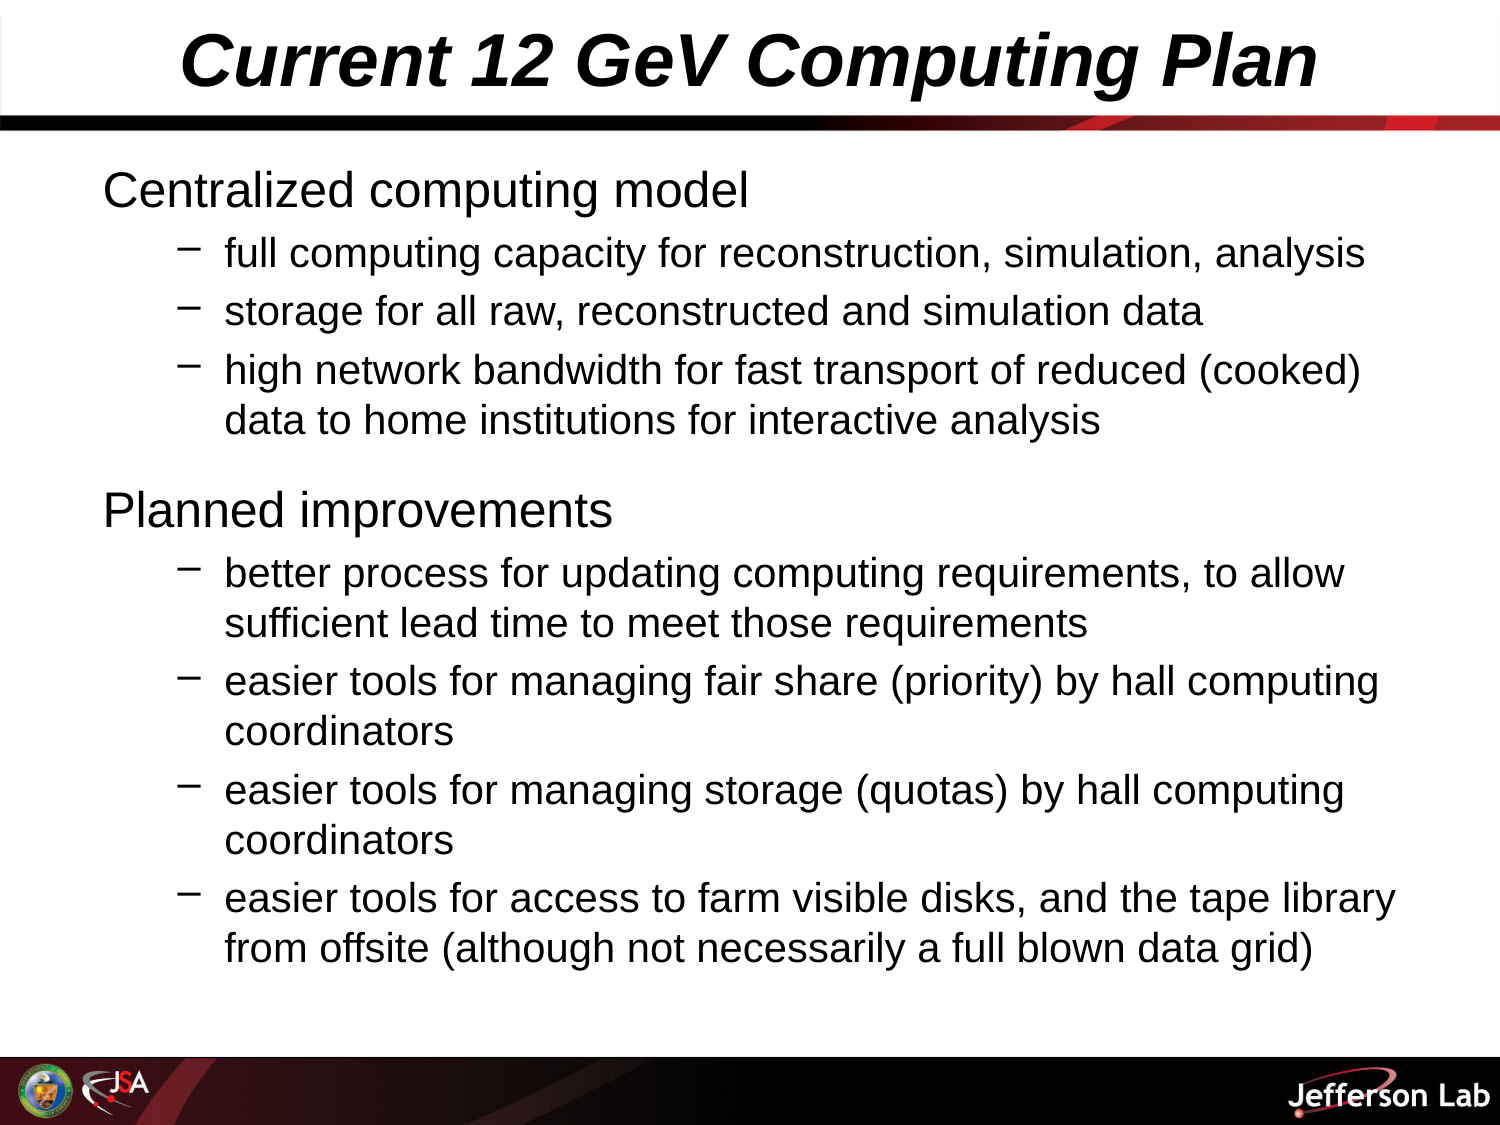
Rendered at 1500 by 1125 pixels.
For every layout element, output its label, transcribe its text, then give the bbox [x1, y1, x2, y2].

list Centralized computing model full computing capacity for reconstruction, simulation, analysis storage for all raw, reconstructed and simulation data high network bandwidth for fast transport of reduced (cooked) data to home institutions for interactive analysis Planned improvements better process for updating computing requirements, to allow sufficient lead time to meet those requirements easier tools for managing fair share (priority) by hall computing coordinators easier tools for managing storage (quotas) by hall computing coordinators easier tools for access to farm visible disks, and the tape library from offsite (although not necessarily a full blown data grid) [87, 149, 1451, 1063]
title Current 12 GeV Computing Plan [0, 0, 1500, 113]
picture [0, 113, 1500, 1125]
